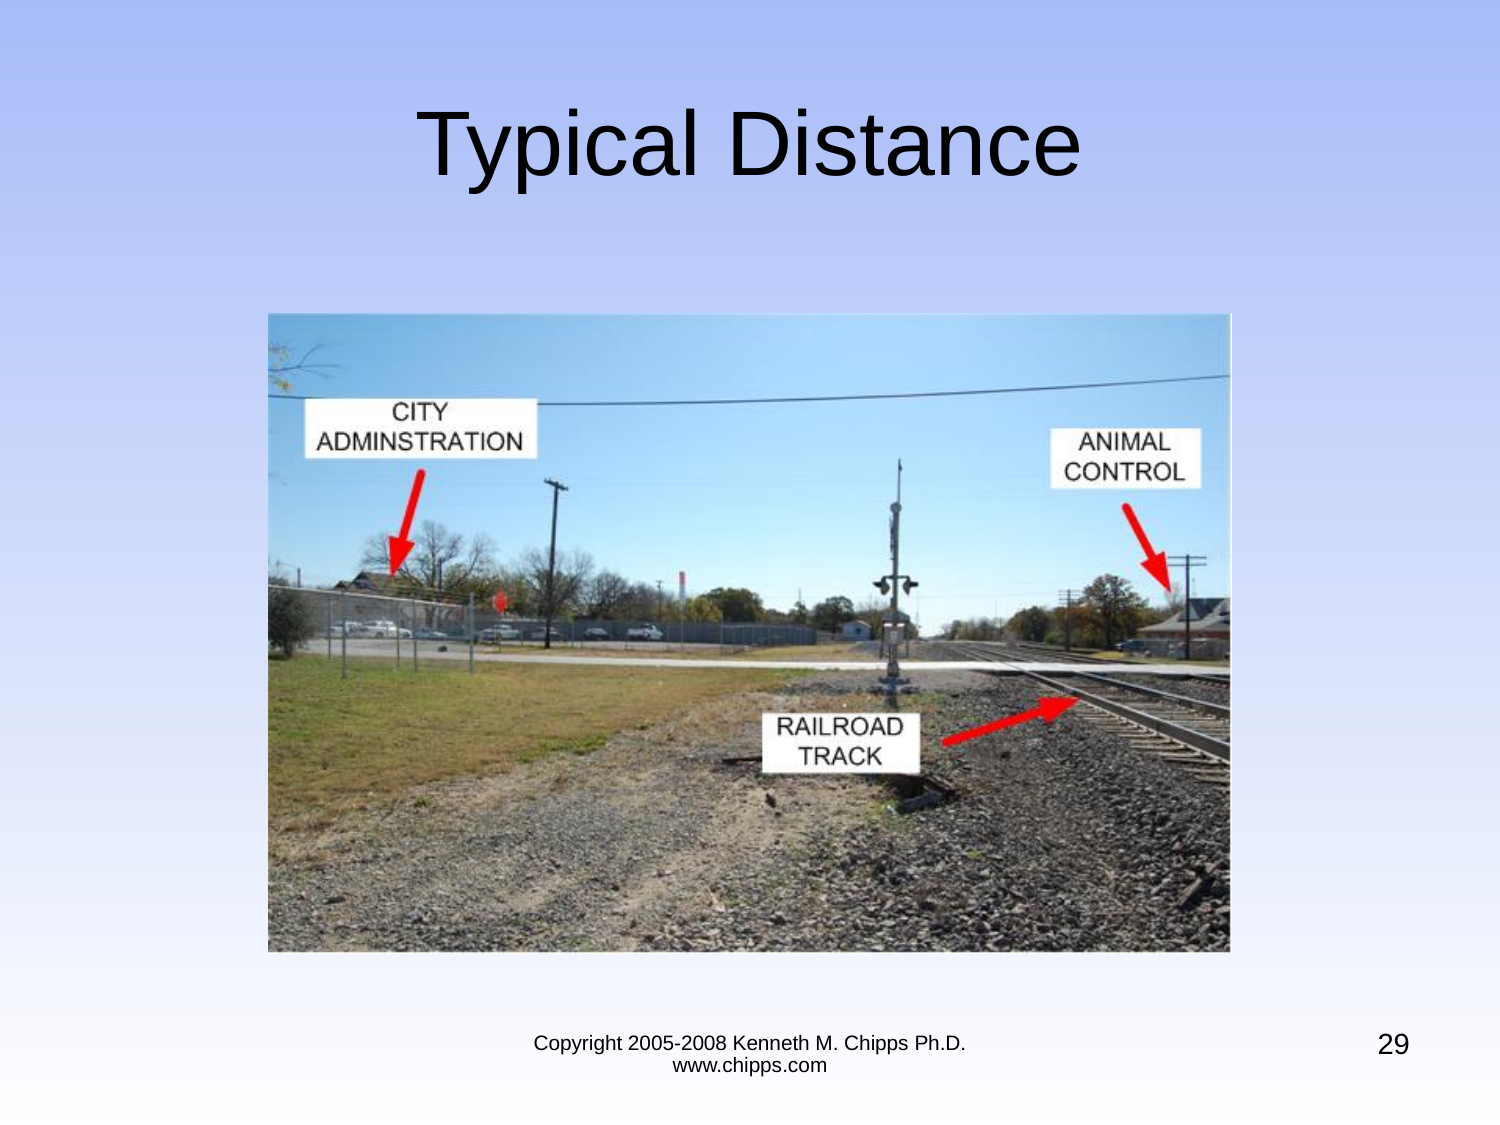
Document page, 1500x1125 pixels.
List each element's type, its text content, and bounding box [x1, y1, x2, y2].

slide_number 29 [1074, 1021, 1426, 1101]
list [268, 313, 1232, 955]
title Typical Distance [74, 44, 1426, 233]
footer Copyright 2005-2008 Kenneth M. Chipps Ph.D. www.chipps.com [449, 1024, 1051, 1103]
